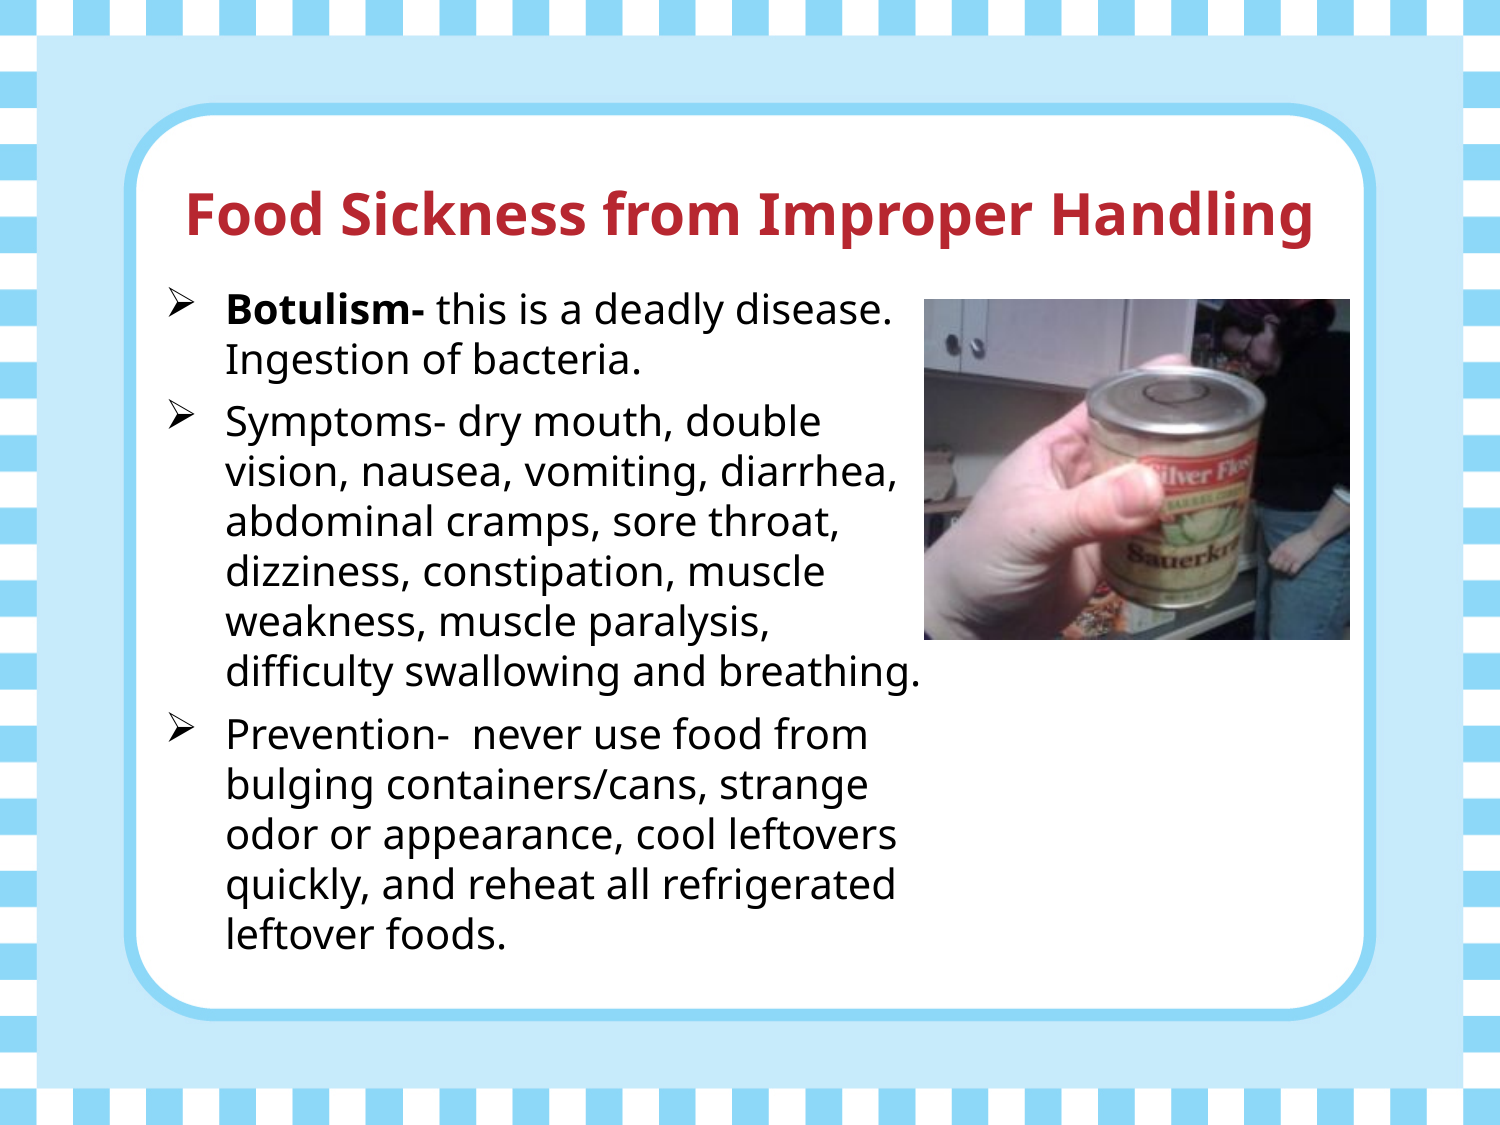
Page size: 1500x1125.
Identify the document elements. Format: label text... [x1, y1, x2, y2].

list Botulism- this is a deadly disease. Ingestion of bacteria. Symptoms- dry mouth, double vision, nausea, vomiting, diarrhea, abdominal cramps, sore throat, dizziness, constipation, muscle weakness, muscle paralysis, difficulty swallowing and breathing. Prevention- never use food from bulging containers/cans, strange odor or appearance, cool leftovers quickly, and reheat all refrigerated leftover foods. [150, 275, 950, 1025]
picture [0, 0, 1500, 1125]
title Food Sickness from Improper Handling [150, 149, 1350, 275]
